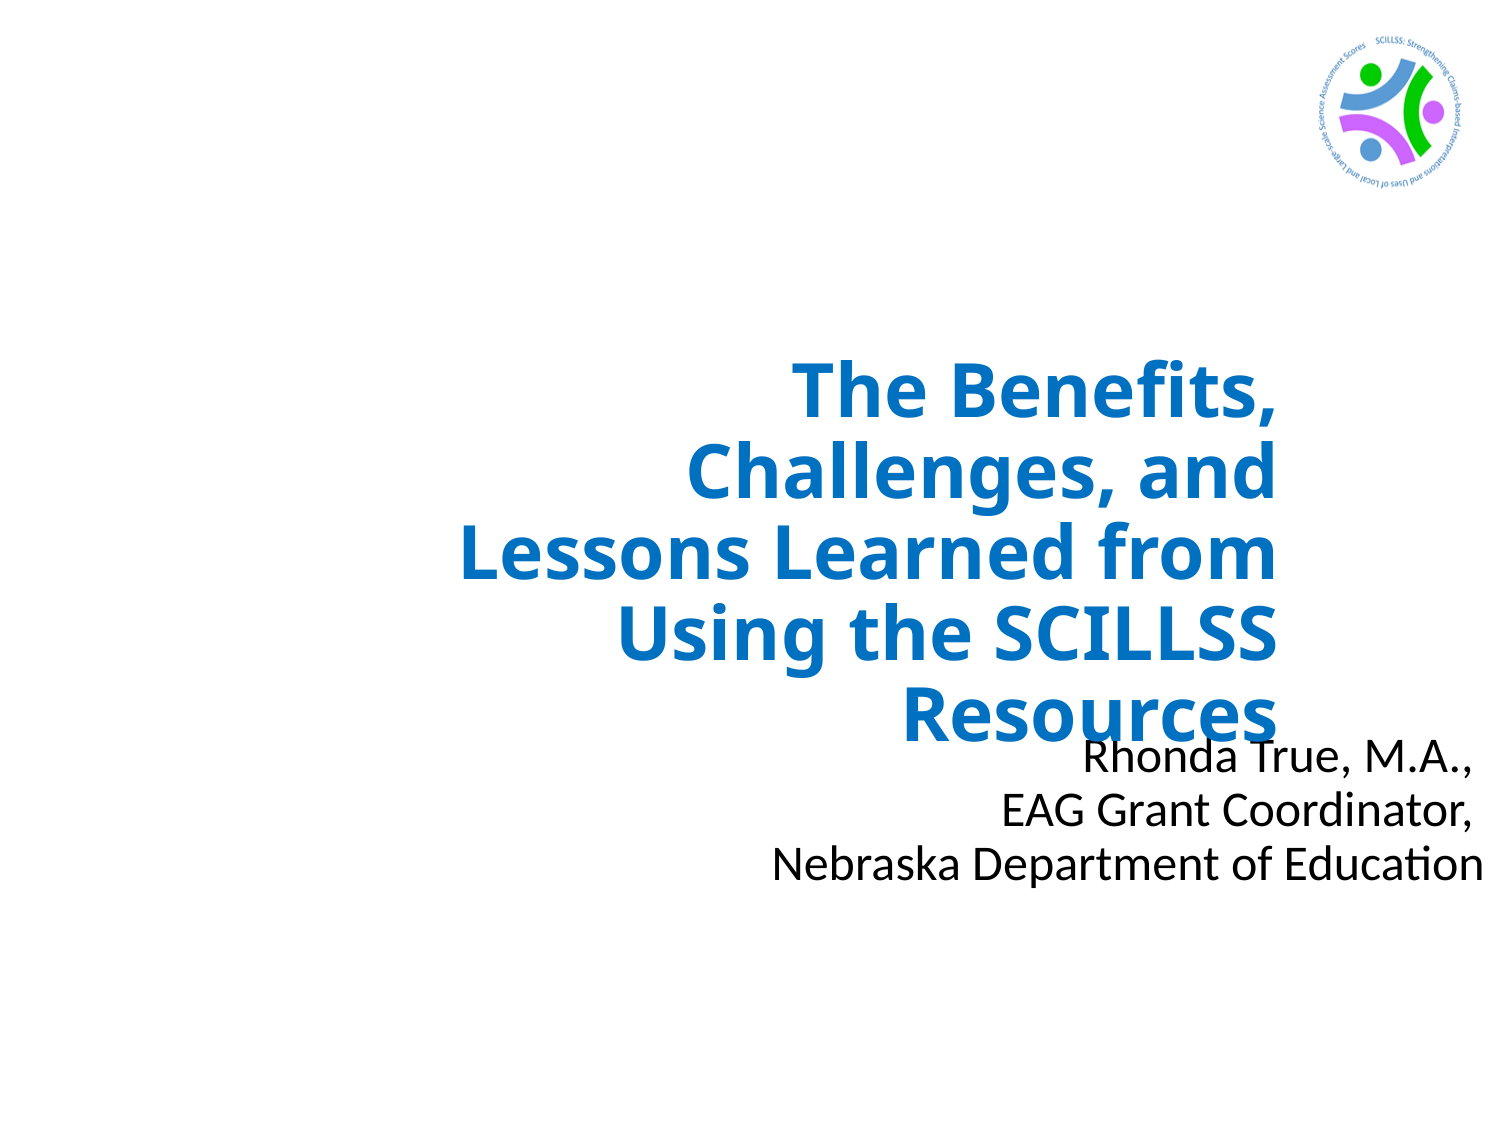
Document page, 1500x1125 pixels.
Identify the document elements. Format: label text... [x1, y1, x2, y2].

subtitle Rhonda True, M.A., EAG Grant Coordinator, Nebraska Department of Education [563, 721, 1500, 1040]
picture [1315, 30, 1465, 194]
title The Benefits, Challenges, and Lessons Learned from Using the SCILLSS Resources [0, 280, 1295, 749]
